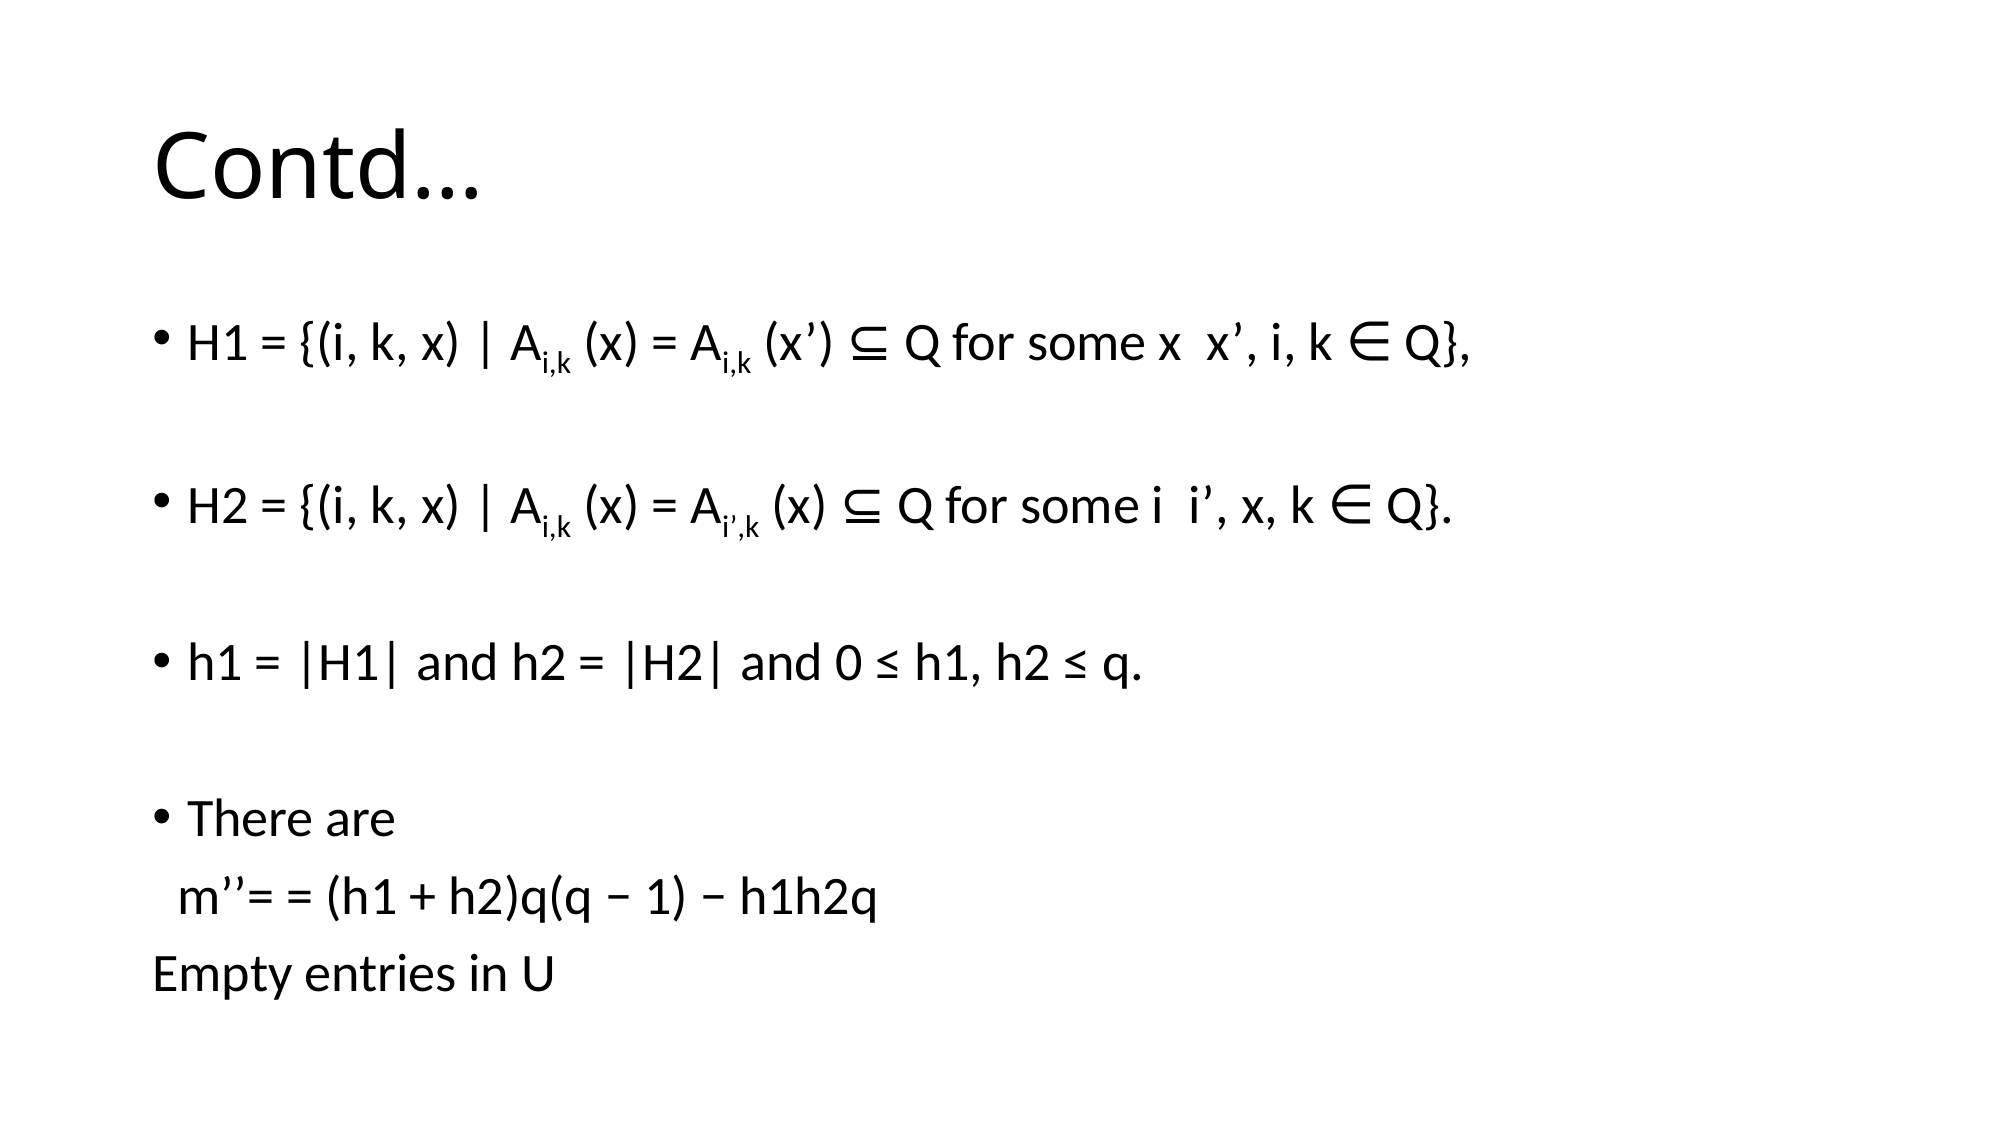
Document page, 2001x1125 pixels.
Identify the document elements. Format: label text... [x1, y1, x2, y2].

title Contd… [137, 59, 1863, 278]
